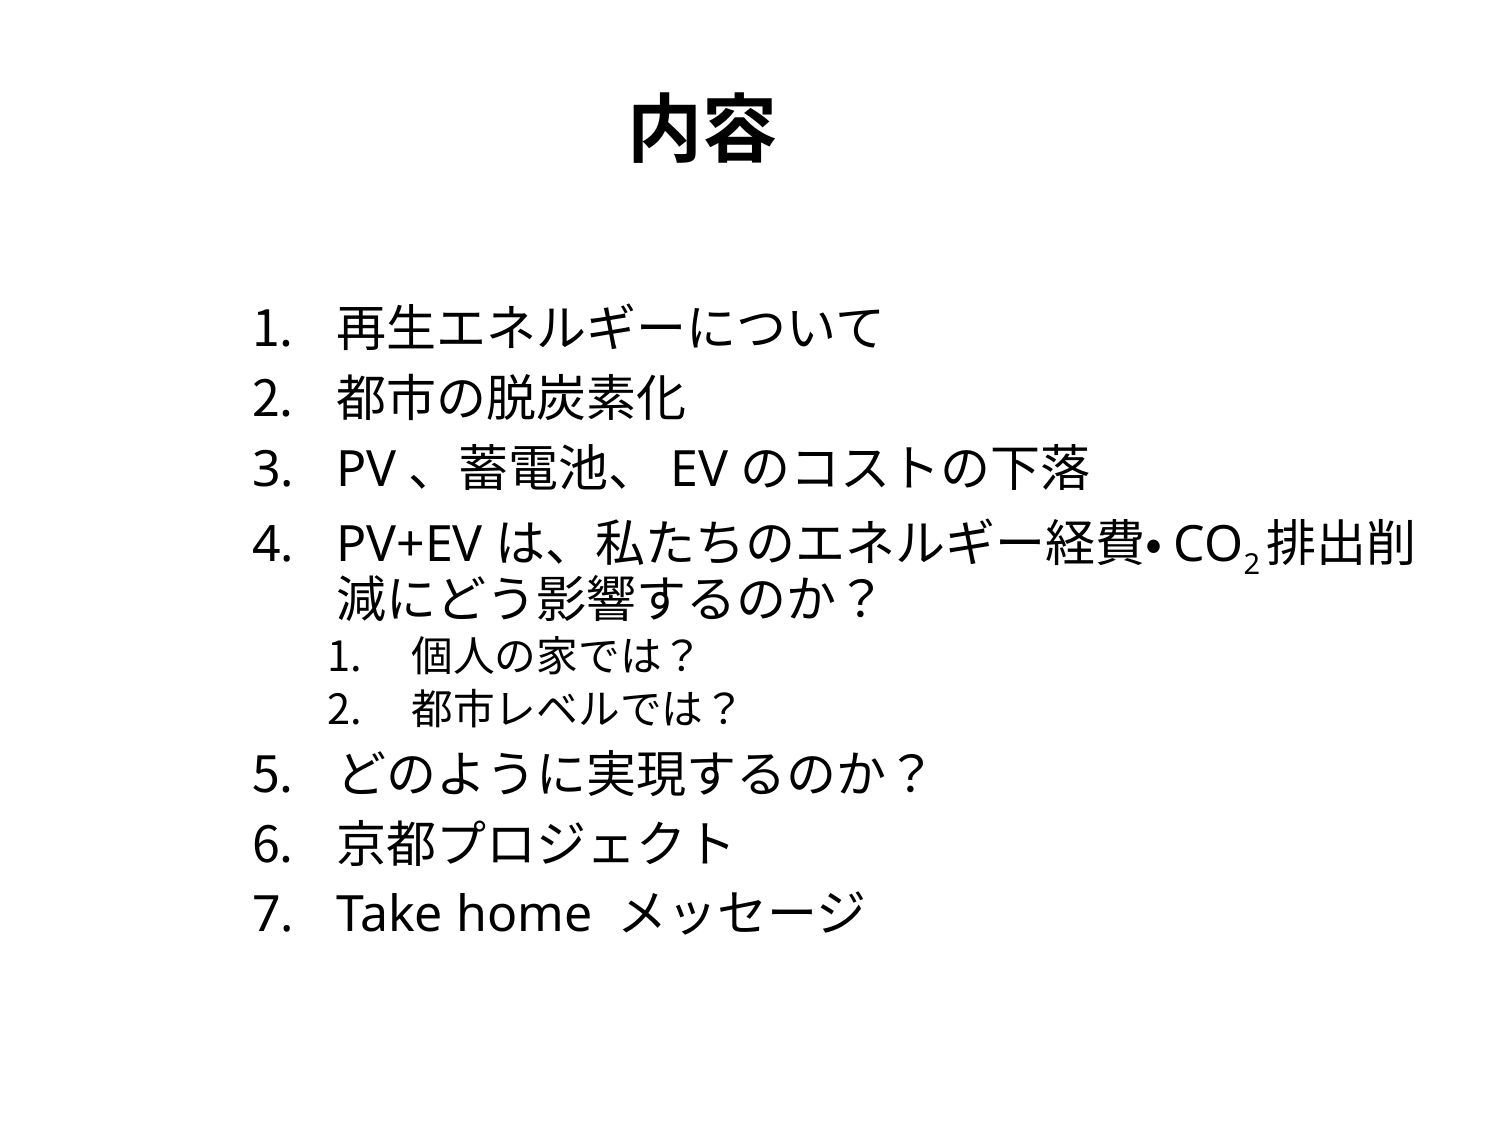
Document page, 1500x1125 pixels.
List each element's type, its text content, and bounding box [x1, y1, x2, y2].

title 内容 [612, 55, 888, 209]
list 再生エネルギーについて 都市の脱炭素化 PV、蓄電池、EVのコストの下落 PV+EVは、私たちのエネルギー経費・CO2排出削減にどう影響するのか？ 個人の家では？ 都市レベルでは？ どのように実現するのか？ 京都プロジェクト Take home メッセージ [237, 296, 1433, 995]
